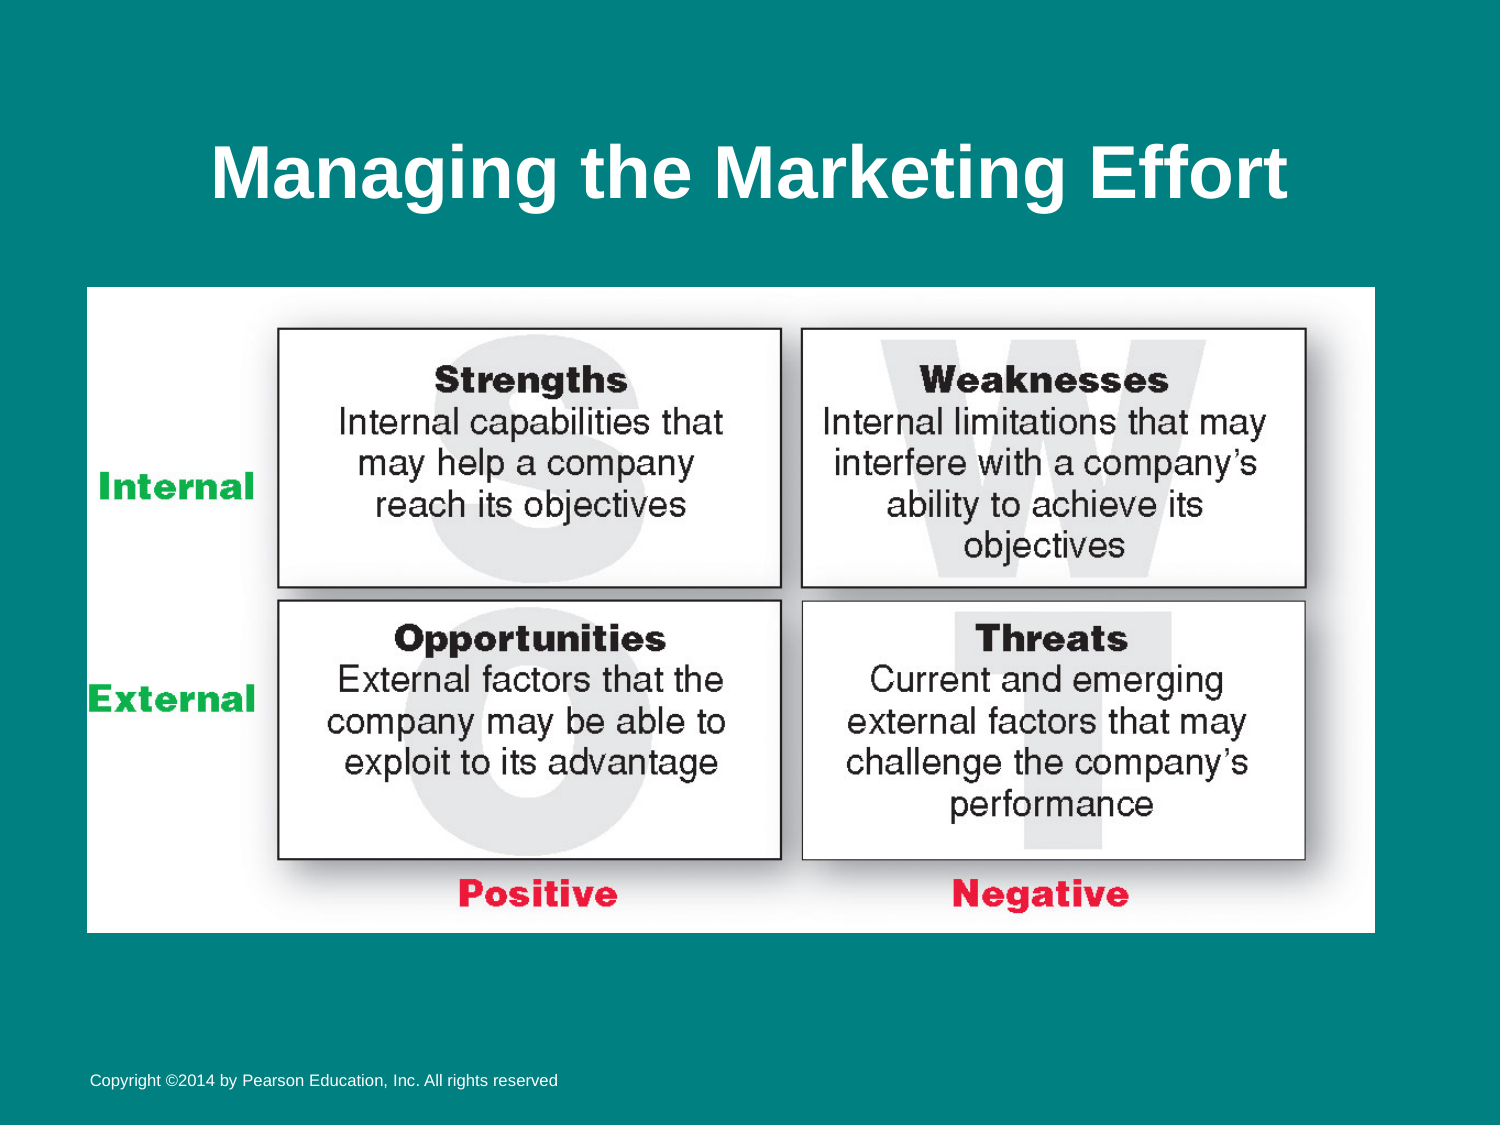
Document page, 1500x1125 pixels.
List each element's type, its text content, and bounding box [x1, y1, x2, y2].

title Managing the Marketing Effort [24, 74, 1476, 263]
text_box Copyright ©2014 by Pearson Education, Inc. All rights reserved [74, 1062, 825, 1098]
picture [87, 287, 1376, 933]
